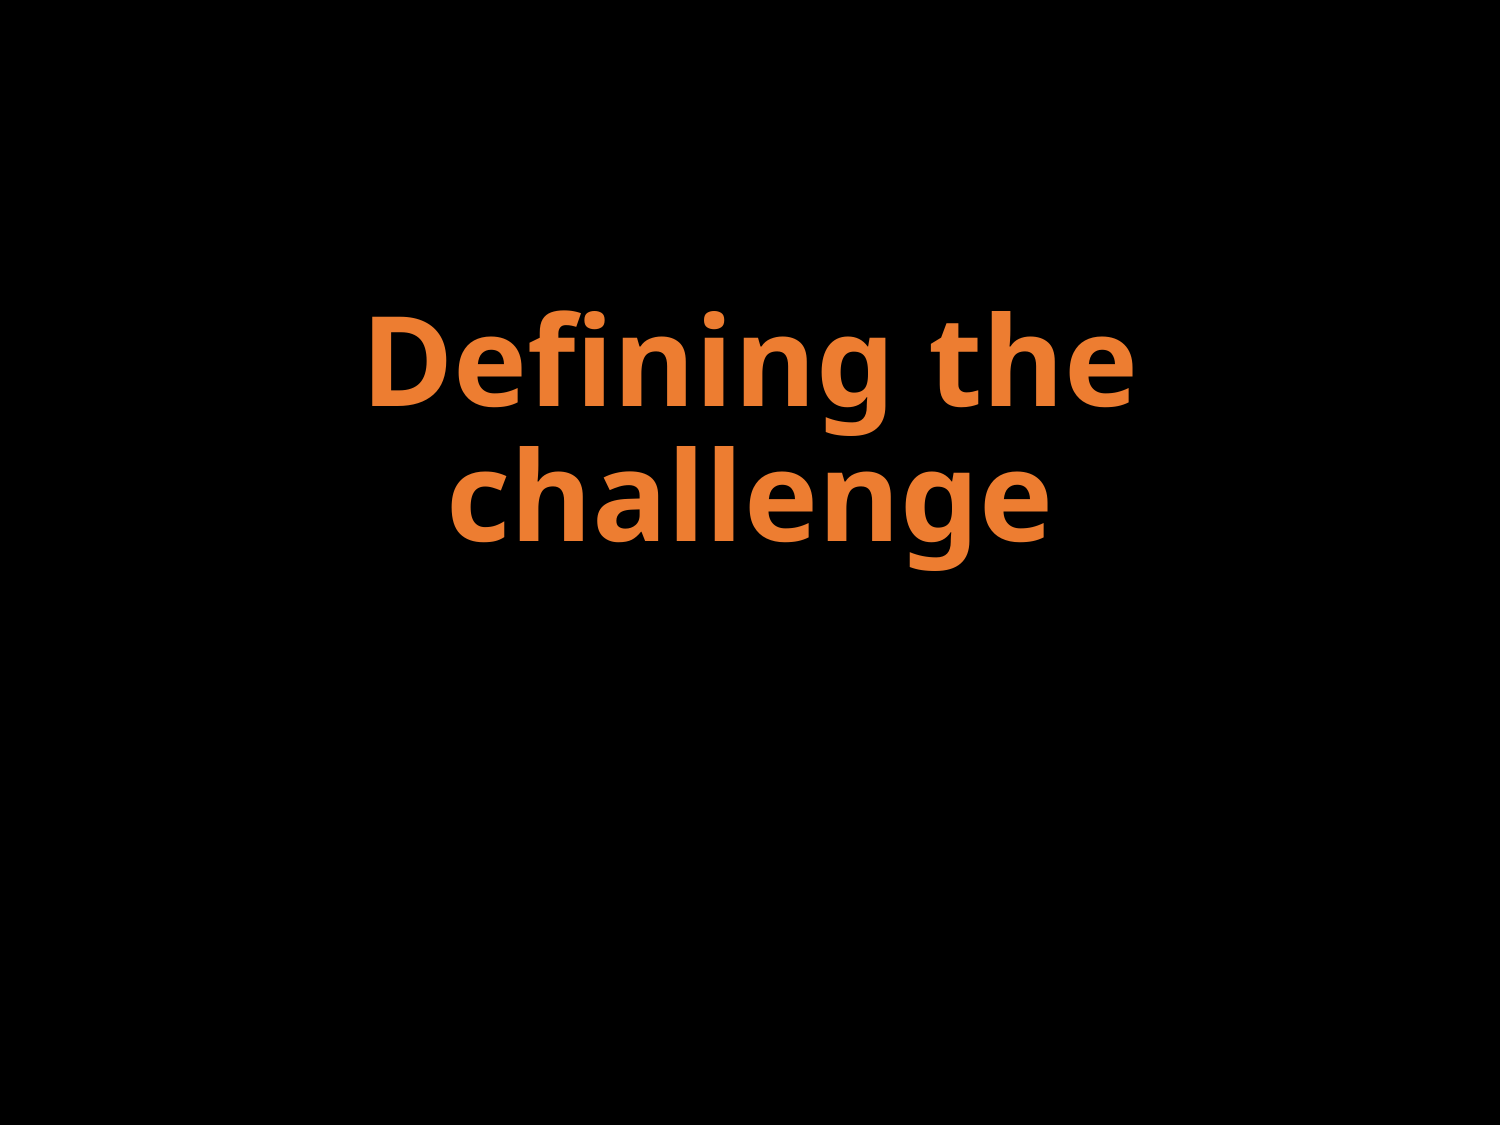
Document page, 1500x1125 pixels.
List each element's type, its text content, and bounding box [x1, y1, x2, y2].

title Defining the challenge [112, 184, 1388, 576]
